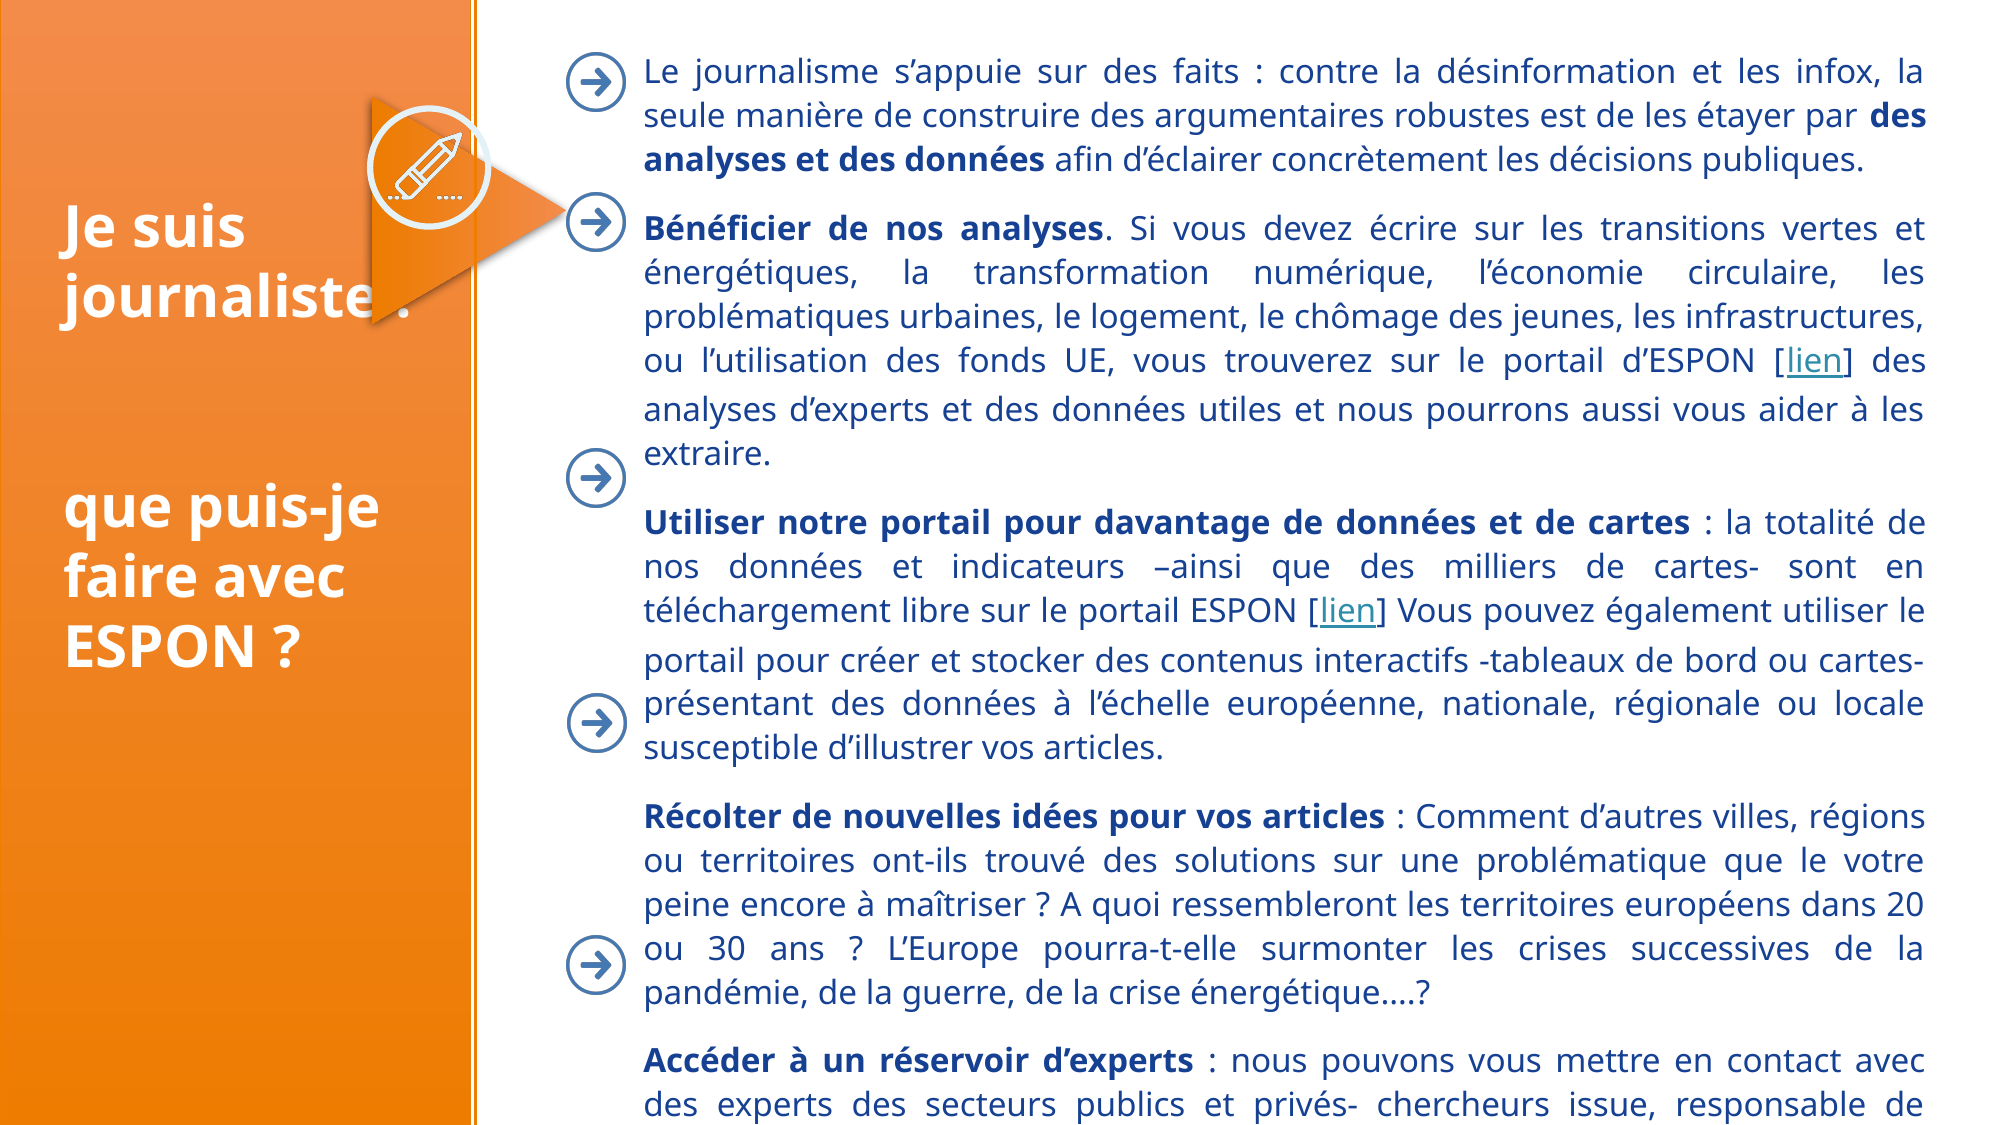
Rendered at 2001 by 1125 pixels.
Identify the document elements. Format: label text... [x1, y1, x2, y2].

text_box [356, 96, 492, 233]
text_box [372, 233, 474, 324]
text_box [0, 0, 471, 1125]
text_box Le journalisme s’appuie sur des faits : contre la désinformation et les infox, la seule manière de construire des argumentaires robustes est de les étayer par des analyses et des données afin d’éclairer concrètement les décisions publiques. Bénéficier de nos analyses. Si vous devez écrire sur les transitions vertes et énergétiques, la transformation numérique, l’économie circulaire, les problématiques urbaines, le logement, le chômage des jeunes, les infrastructures, ou l’utilisation des fonds UE, vous trouverez sur le portail d’ESPON [lien] des analyses d’experts et des données utiles et nous pourrons aussi vous aider à les extraire. Utiliser notre portail pour davantage de données et de cartes : la totalité de nos données et indicateurs –ainsi que des milliers de cartes- sont en téléchargement libre sur le portail ESPON [lien] Vous pouvez également utiliser le portail pour créer et stocker des contenus interactifs -tableaux de bord ou cartes- présentant des données à l’échelle européenne, nationale, régionale ou locale susceptible d’illustrer vos articles. Récolter de nouvelles idées pour vos articles : Comment d’autres villes, régions ou territoires ont-ils trouvé des solutions sur une problématique que le votre peine encore à maîtriser ? A quoi ressembleront les territoires européens dans 20 ou 30 ans ? L’Europe pourra-t-elle surmonter les crises successives de la pandémie, de la guerre, de la crise énergétique….? Accéder à un réservoir d’experts : nous pouvons vous mettre en contact avec des experts des secteurs publics et privés- chercheurs issue, responsable de politiques publiques – issus de toute l’Europe qui pourront le cas échéant, commenter vos idées ou partager leurs analyses avec les vôtres. [625, 37, 1945, 1125]
text_box [477, 166, 566, 263]
picture [566, 52, 626, 142]
picture [566, 192, 626, 282]
text_box Je suis journaliste : que puis-je faire avec ESPON ? [48, 181, 449, 687]
picture [566, 693, 627, 783]
picture [566, 448, 626, 538]
picture [566, 935, 626, 1025]
